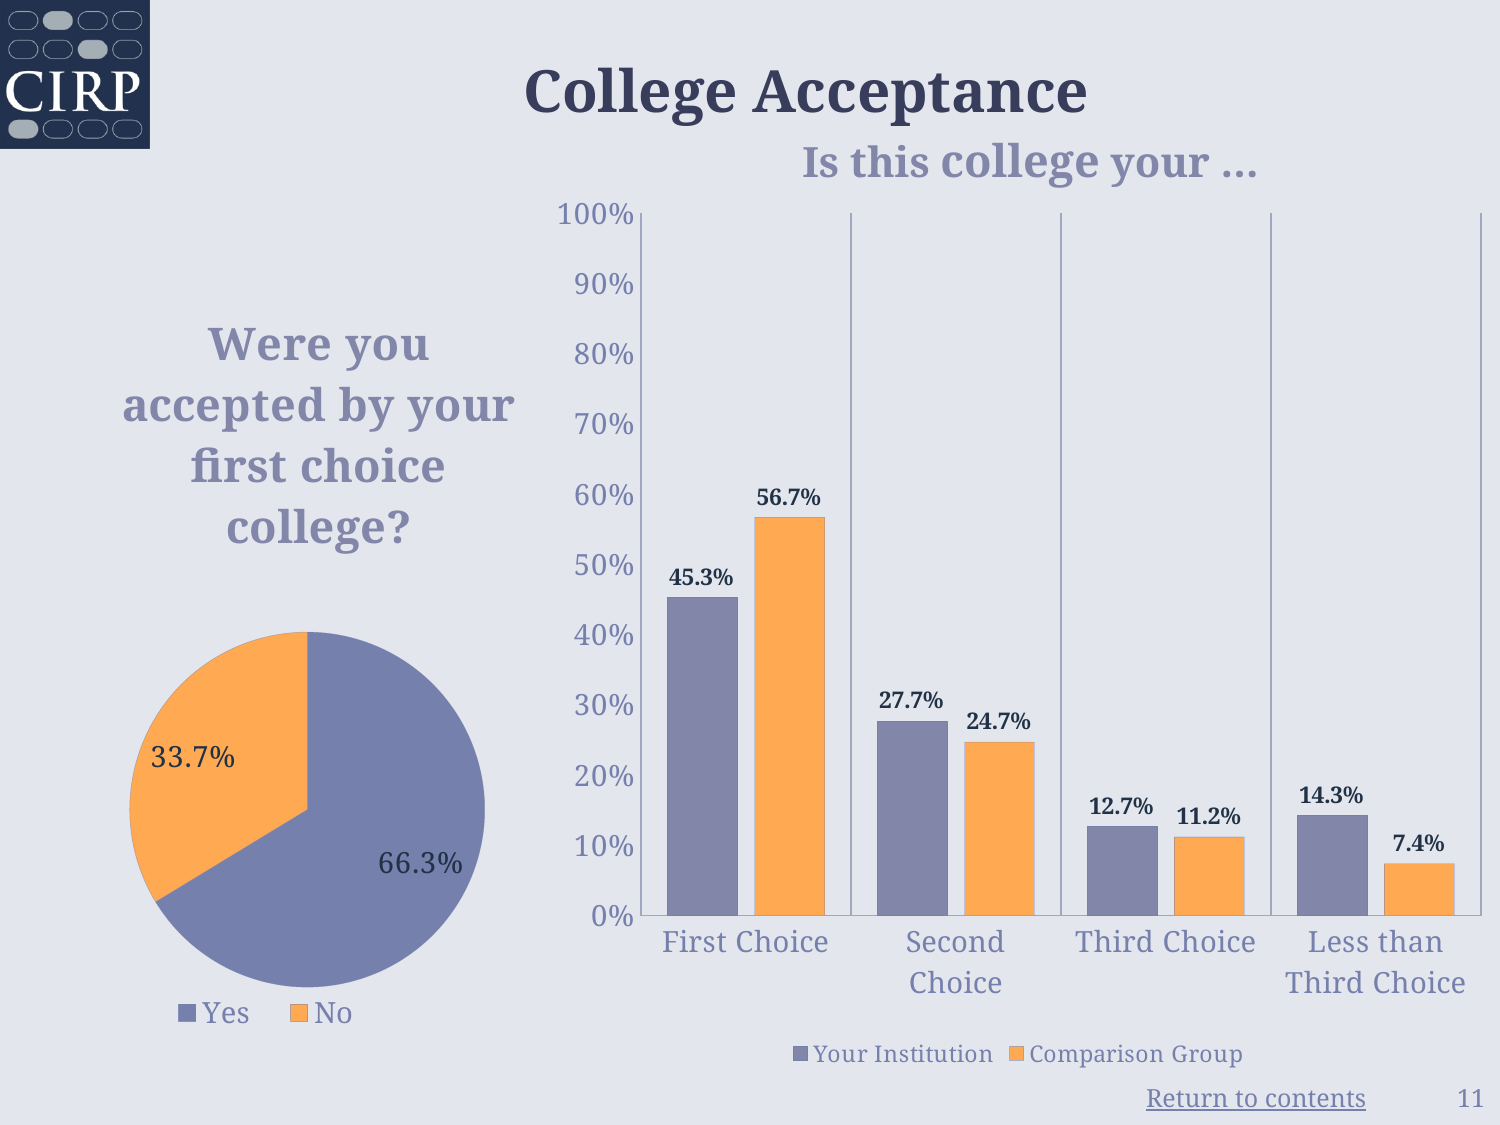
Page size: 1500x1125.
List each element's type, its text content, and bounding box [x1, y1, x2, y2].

picture [0, 0, 150, 149]
slide_number 11 [1374, 1082, 1500, 1125]
chart [37, 174, 1500, 1076]
text_box Is this college your … [787, 124, 1388, 173]
title College Acceptance [149, 24, 1463, 163]
